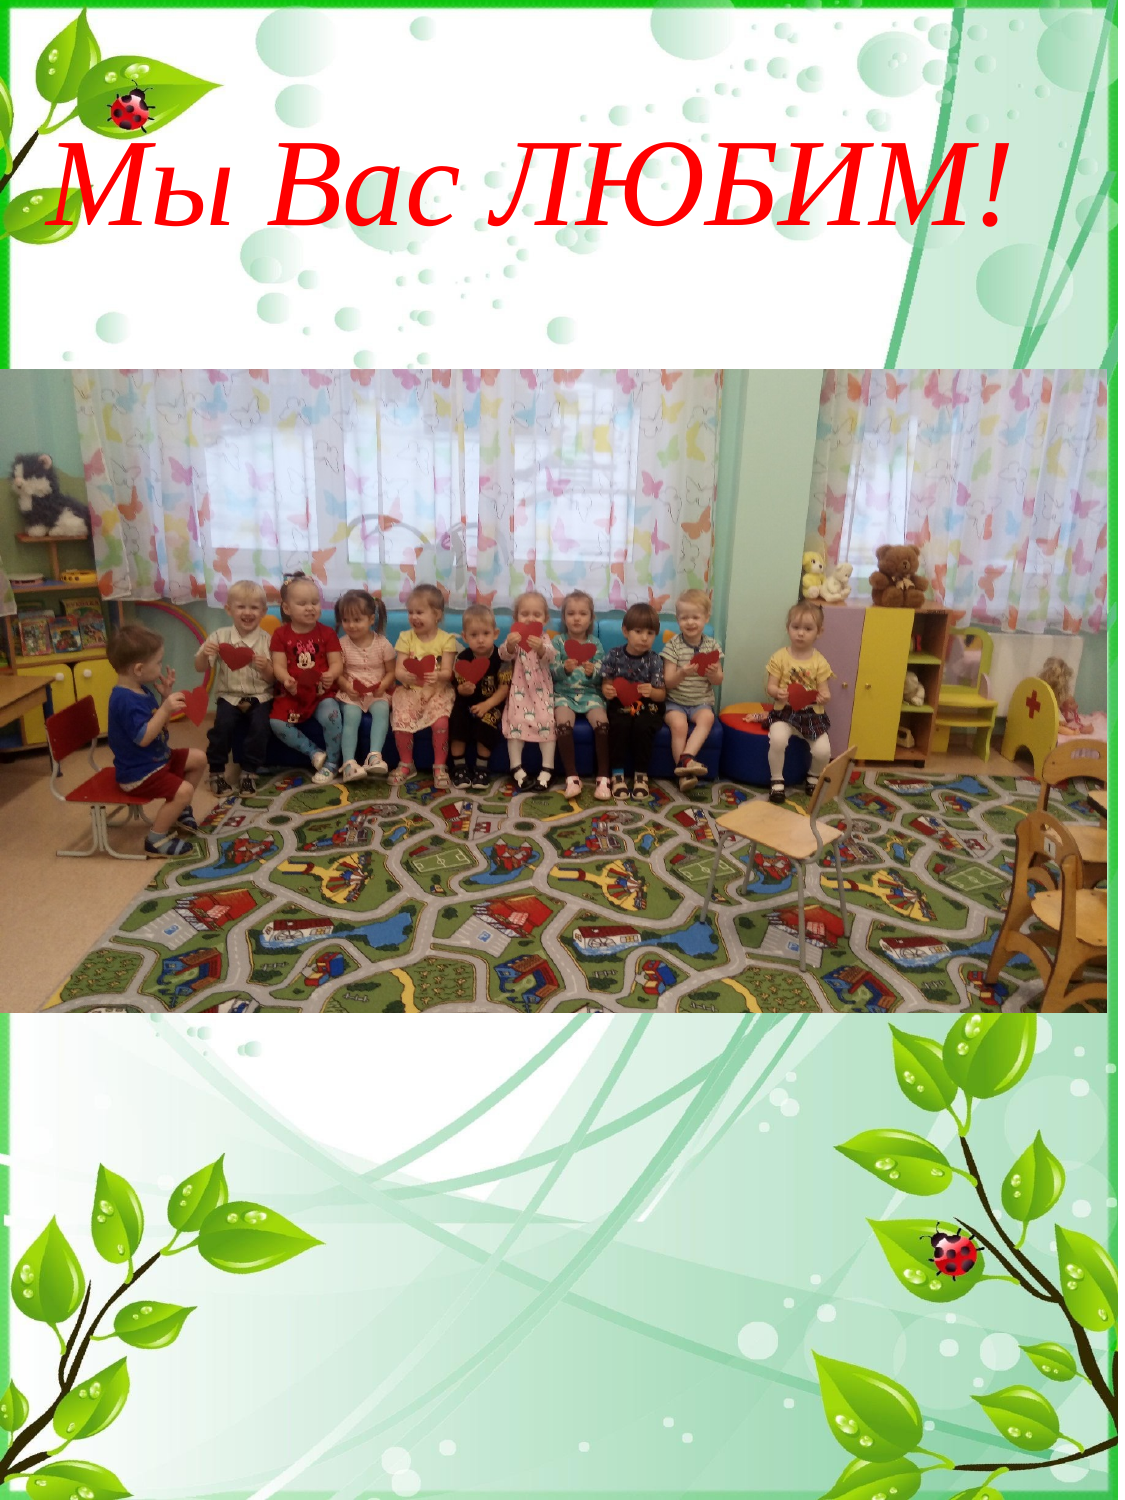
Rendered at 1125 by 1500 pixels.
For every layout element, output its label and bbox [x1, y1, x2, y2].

picture [0, 0, 1118, 1500]
list [0, 369, 1107, 1013]
